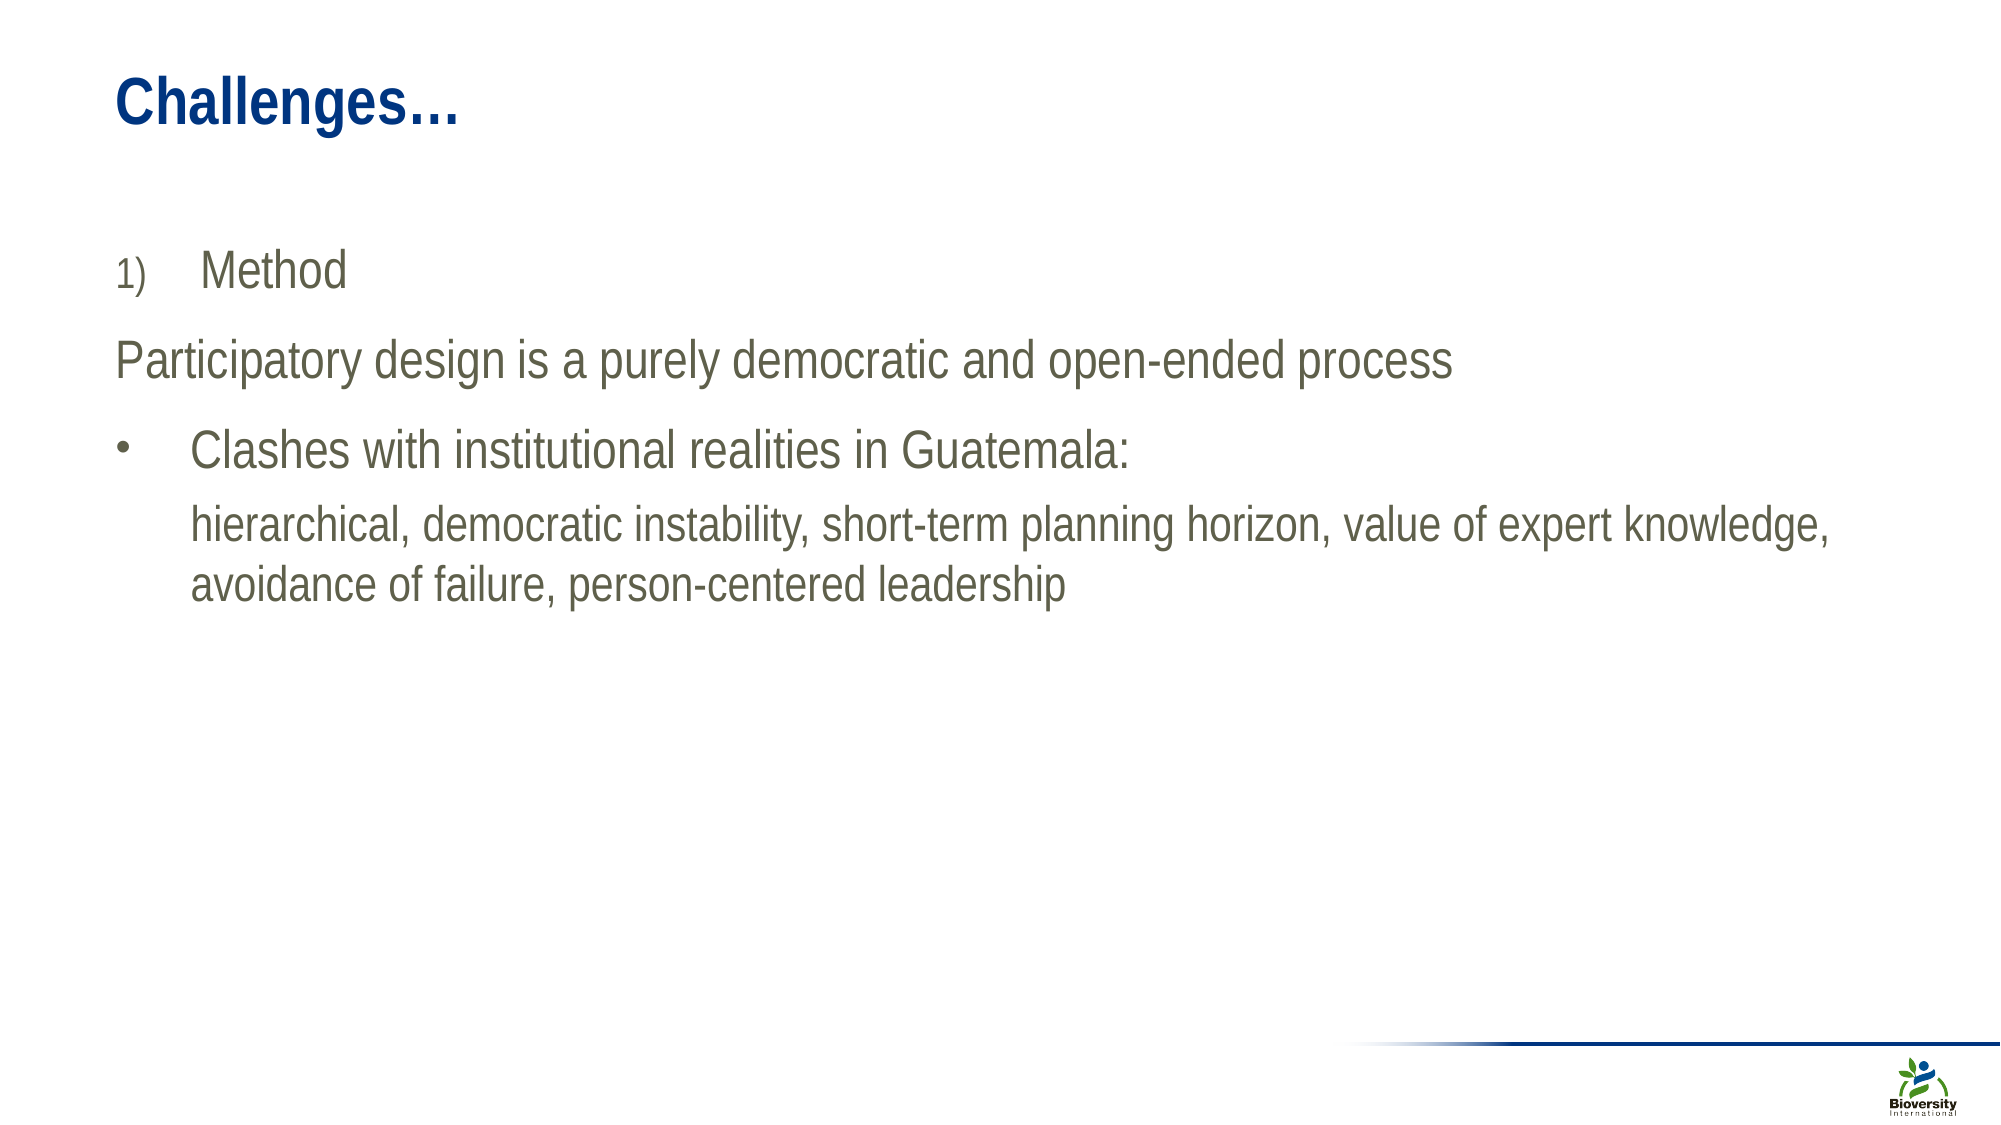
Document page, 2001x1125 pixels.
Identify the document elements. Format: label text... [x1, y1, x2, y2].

picture [1890, 1057, 1957, 1116]
list Method Participatory design is a purely democratic and open-ended process Clashes with institutional realities in Guatemala: hierarchical, democratic instability, short-term planning horizon, value of expert knowledge, avoidance of failure, person-centered leadership [100, 226, 1894, 1012]
title Challenges… [100, 59, 1896, 204]
